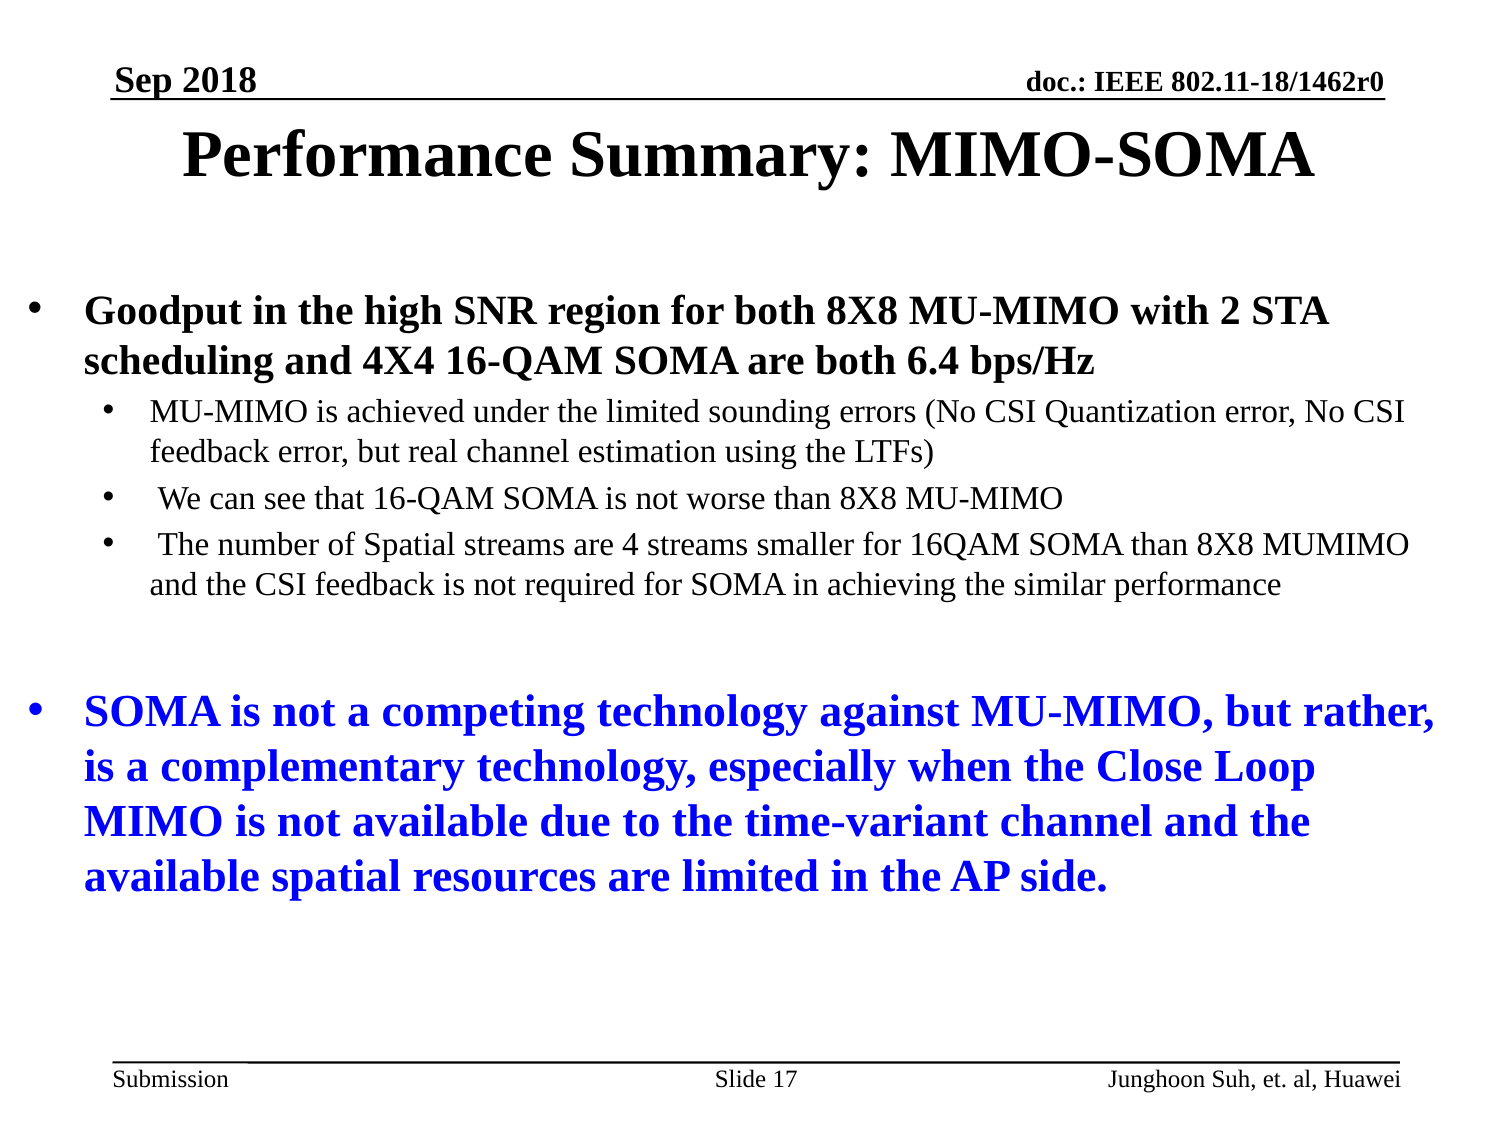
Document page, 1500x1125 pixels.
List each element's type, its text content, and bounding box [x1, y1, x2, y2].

title Performance Summary: MIMO-SOMA [112, 75, 1388, 225]
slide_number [114, 54, 265, 101]
list Goodput in the high SNR region for both 8X8 MU-MIMO with 2 STA scheduling and 4X4 16-QAM SOMA are both 6.4 bps/Hz MU-MIMO is achieved under the limited sounding errors (No CSI Quantization error, No CSI feedback error, but real channel estimation using the LTFs) We can see that 16-QAM SOMA is not worse than 8X8 MU-MIMO The number of Spatial streams are 4 streams smaller for 16QAM SOMA than 8X8 MUMIMO and the CSI feedback is not required for SOMA in achieving the similar performance SOMA is not a competing technology against MU-MIMO, but rather, is a complementary technology, especially when the Close Loop MIMO is not available due to the time-variant channel and the available spatial resources are limited in the AP side. [12, 275, 1475, 1013]
slide_number Slide 17 [712, 1061, 800, 1093]
footer Junghoon Suh, et. al, Huawei [1104, 1061, 1402, 1093]
